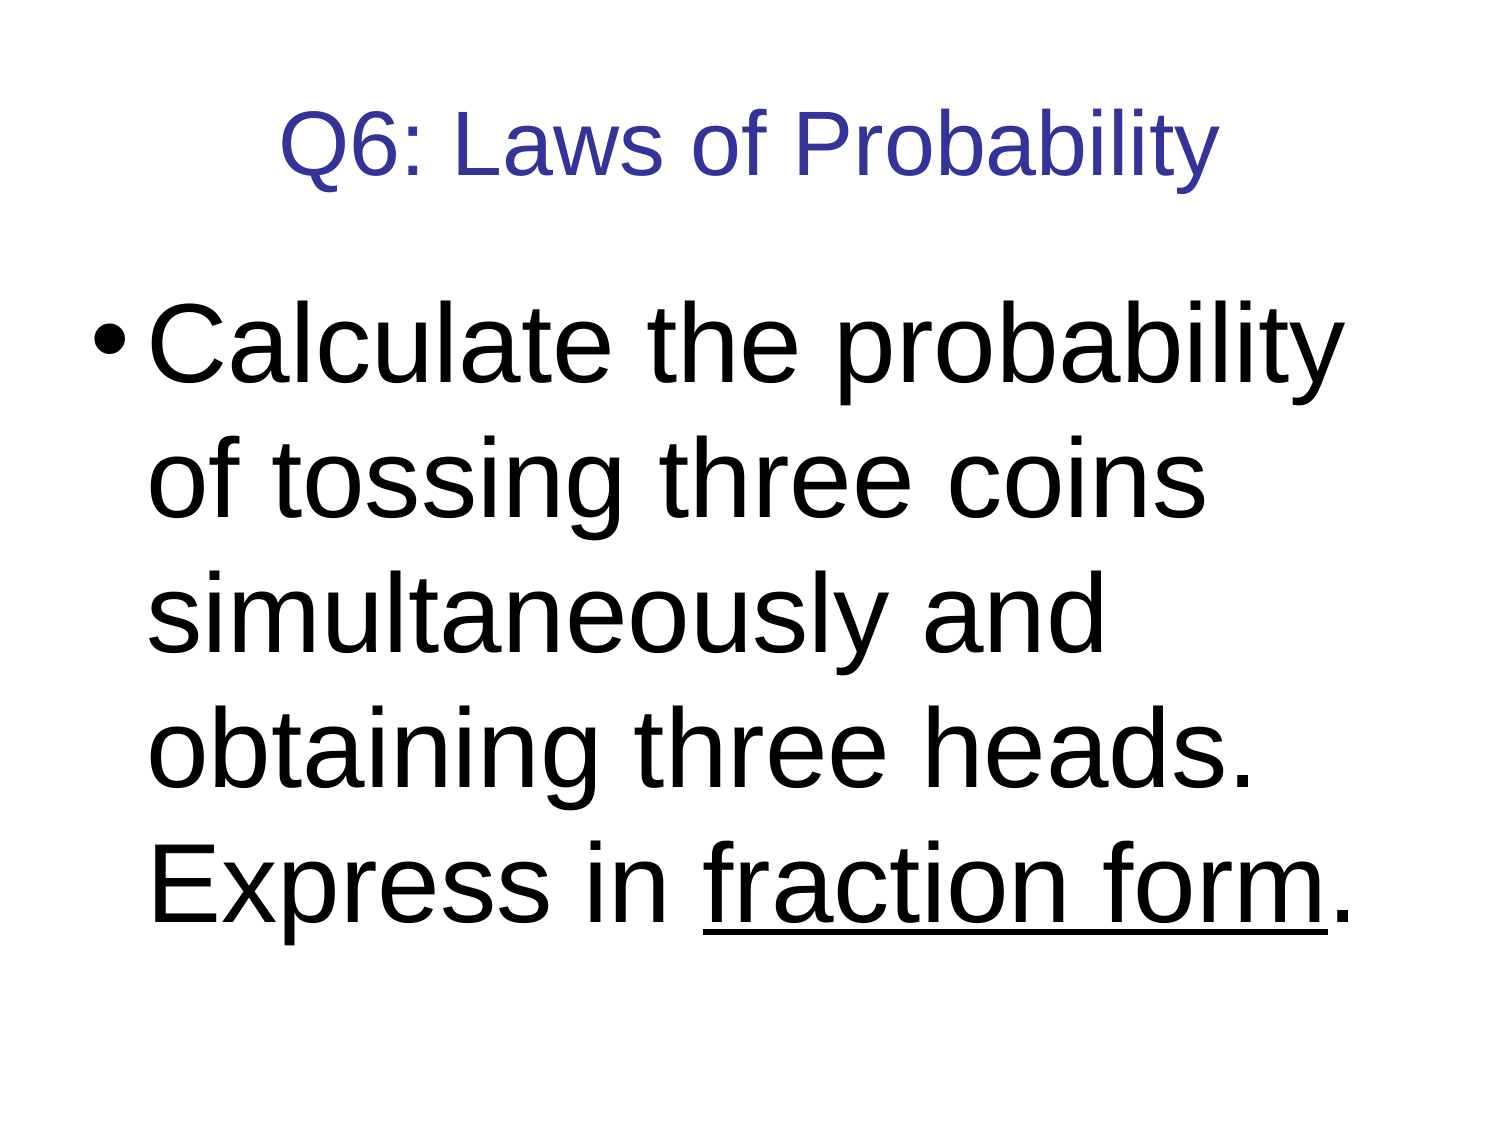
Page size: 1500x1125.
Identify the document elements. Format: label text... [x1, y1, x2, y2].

list Calculate the probability of tossing three coins simultaneously and obtaining three heads. Express in fraction form. [75, 262, 1425, 1005]
title Q6: Laws of Probability [75, 45, 1425, 233]
